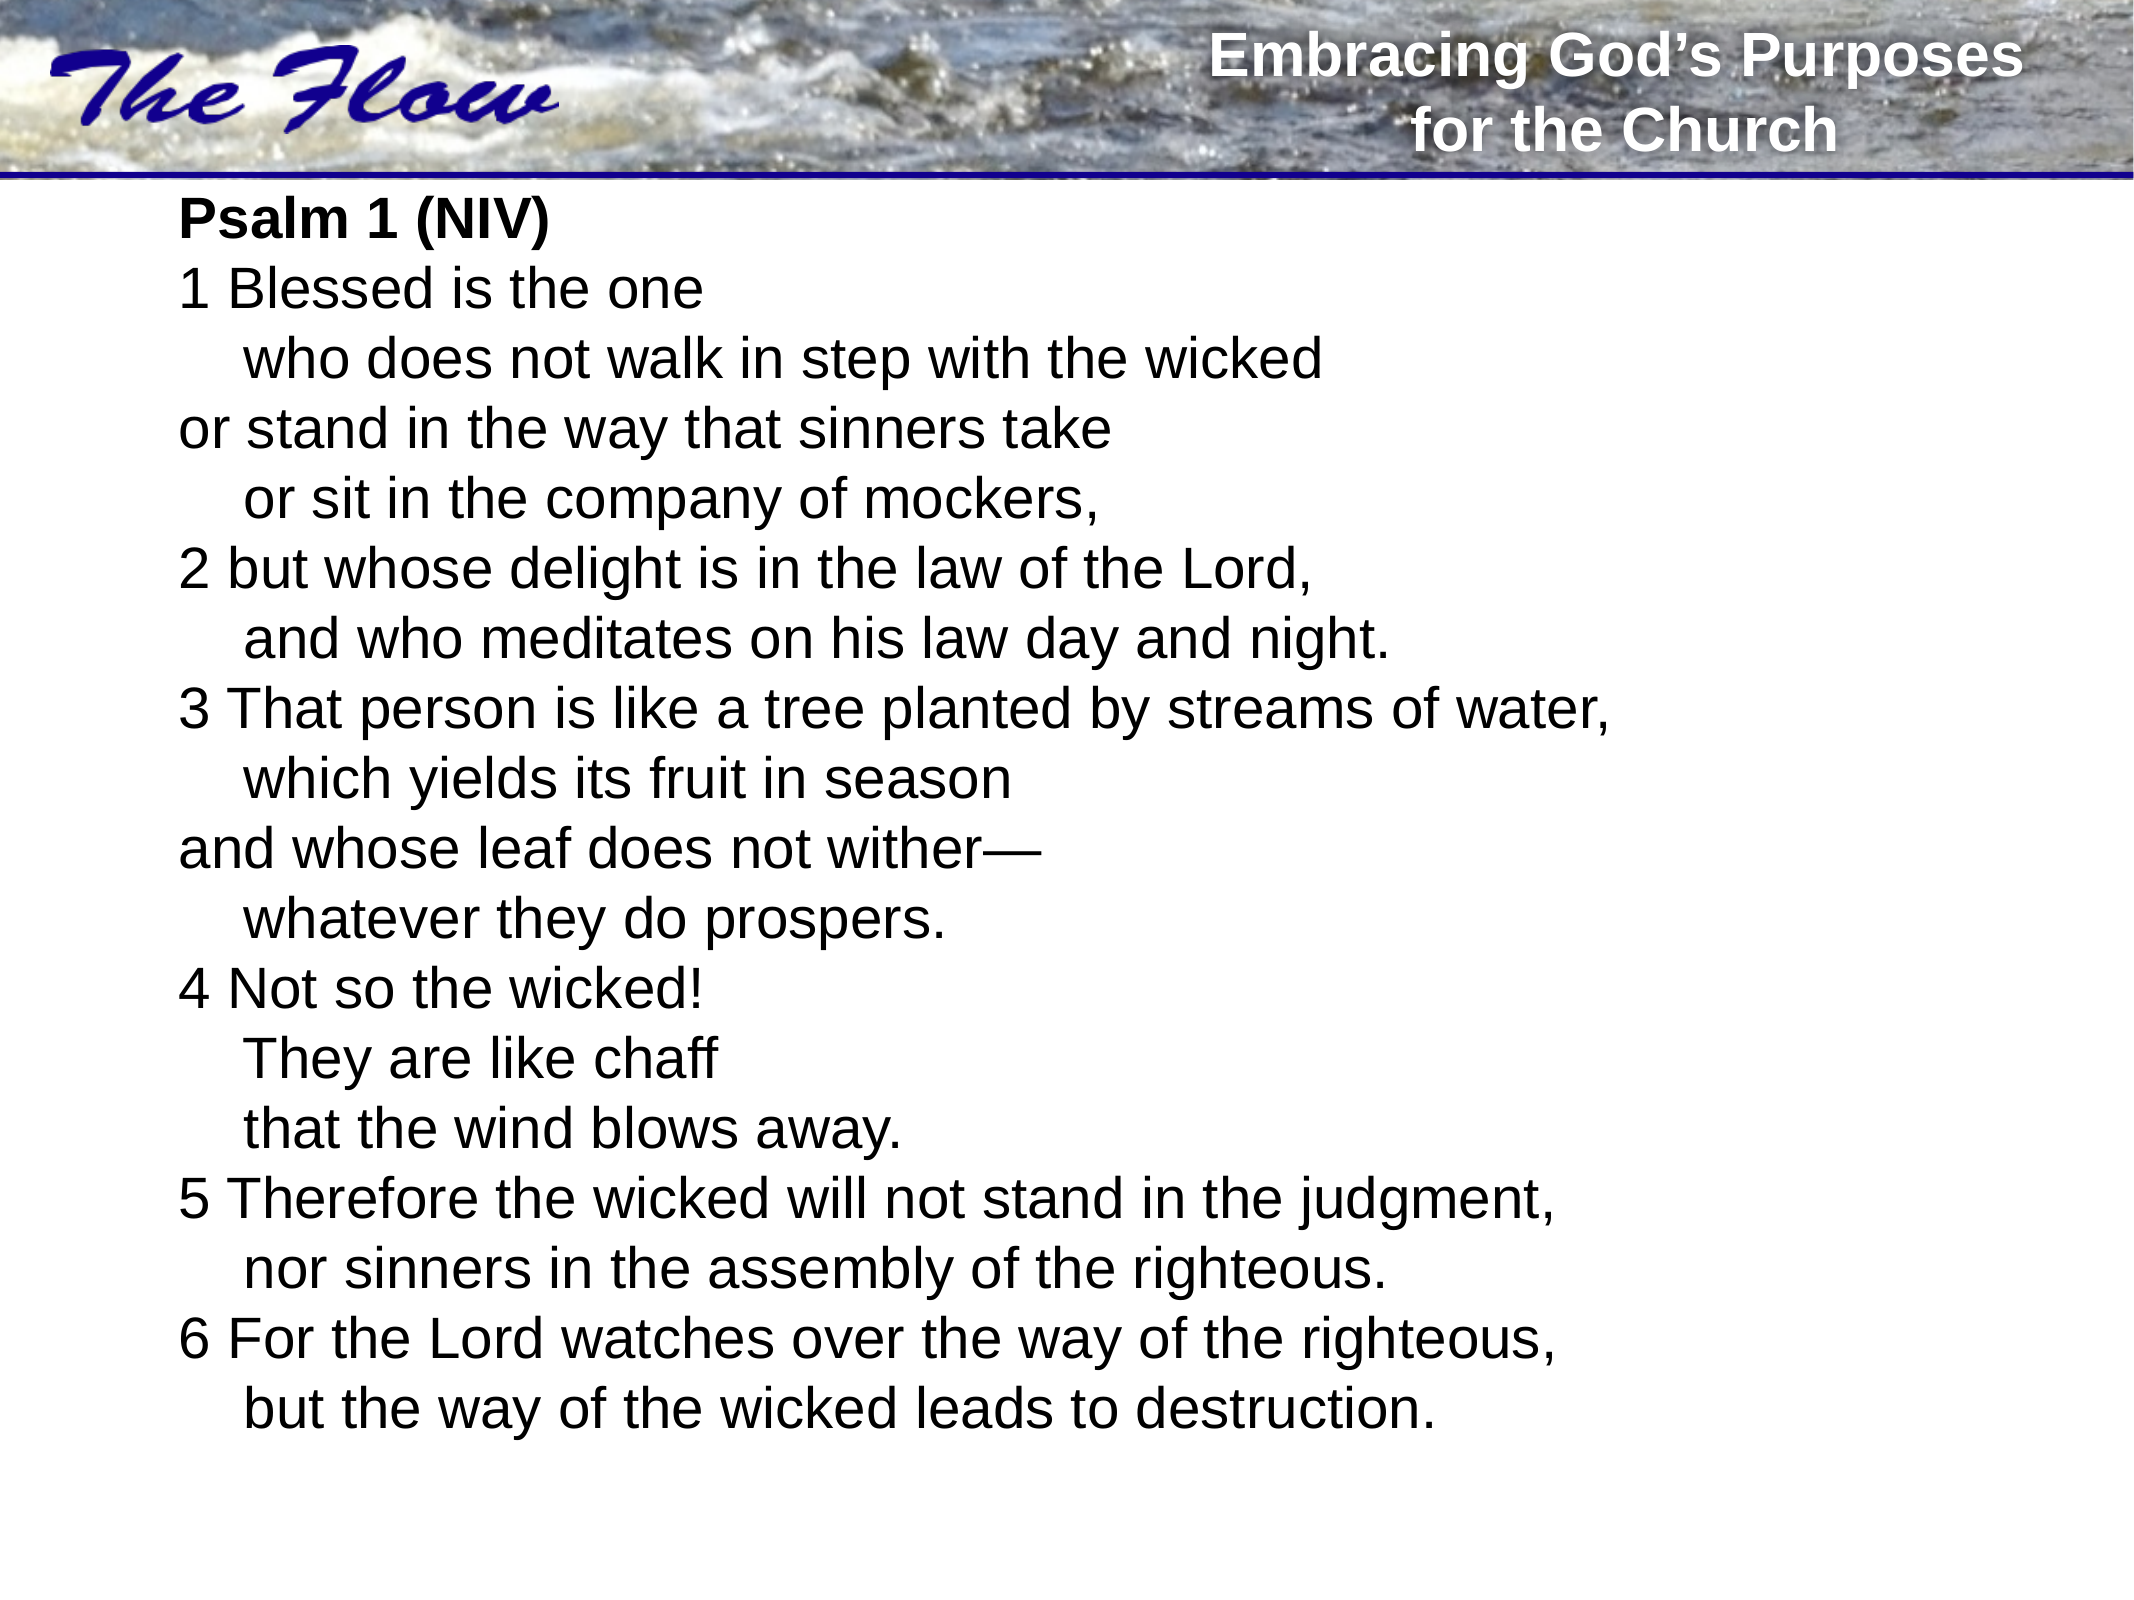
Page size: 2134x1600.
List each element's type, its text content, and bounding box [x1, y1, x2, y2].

title Psalm 1 (NIV) 1 Blessed is the one who does not walk in step with the wicked or stand in the way that sinners take or sit in the company of mockers, 2 but whose delight is in the law of the Lord, and who meditates on his law day and night. 3 That person is like a tree planted by streams of water, which yields its fruit in season and whose leaf does not wither— whatever they do prospers. 4 Not so the wicked! They are like chaff that the wind blows away. 5 Therefore the wicked will not stand in the judgment, nor sinners in the assembly of the righteous. 6 For the Lord watches over the way of the righteous, but the way of the wicked leads to destruction. [170, 171, 1955, 1442]
picture [0, 0, 2134, 171]
